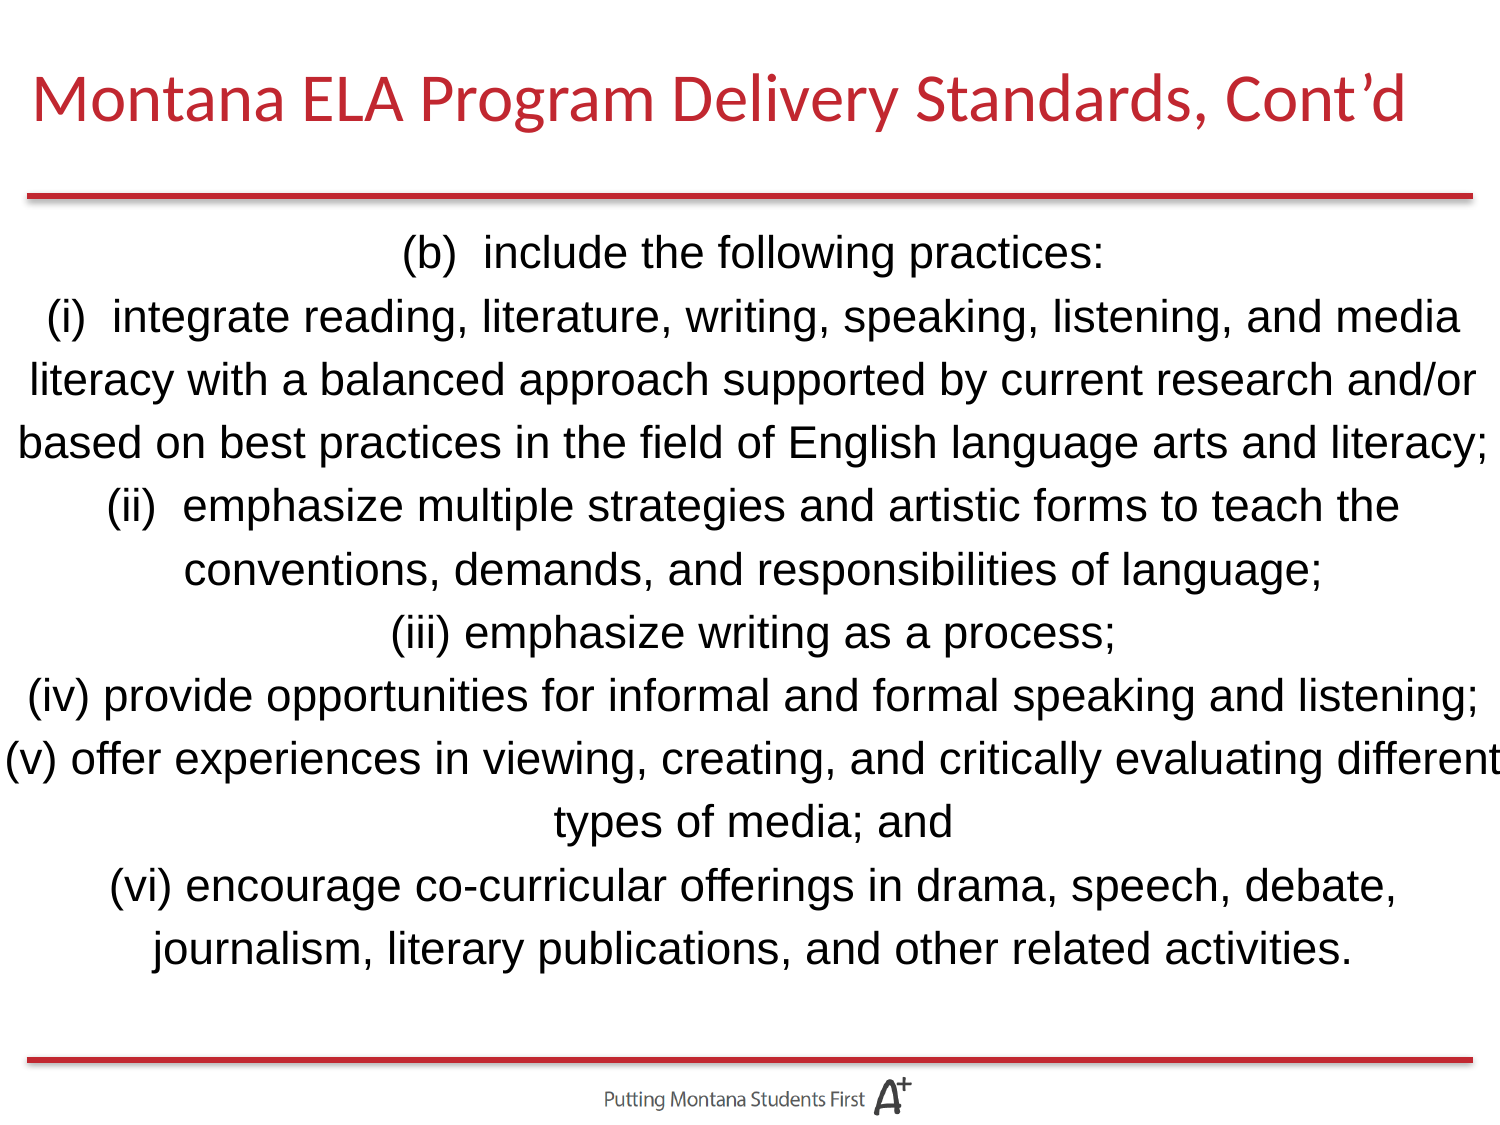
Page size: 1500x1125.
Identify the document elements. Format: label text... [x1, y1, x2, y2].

picture [587, 1071, 913, 1124]
list (b) include the following practices: (i) integrate reading, literature, writing, speaking, listening, and media literacy with a balanced approach supported by current research and/or based on best practices in the field of English language arts and literacy; (ii) emphasize multiple strategies and artistic forms to teach the conventions, demands, and responsibilities of language; (iii) emphasize writing as a process; (iv) provide opportunities for informal and formal speaking and listening; (v) offer experiences in viewing, creating, and critically evaluating different types of media; and (vi) encourage co-curricular offerings in drama, speech, debate, journalism, literary publications, and other related activities. [0, 207, 1500, 1052]
title Montana ELA Program Delivery Standards, Cont’d [16, 0, 1464, 188]
